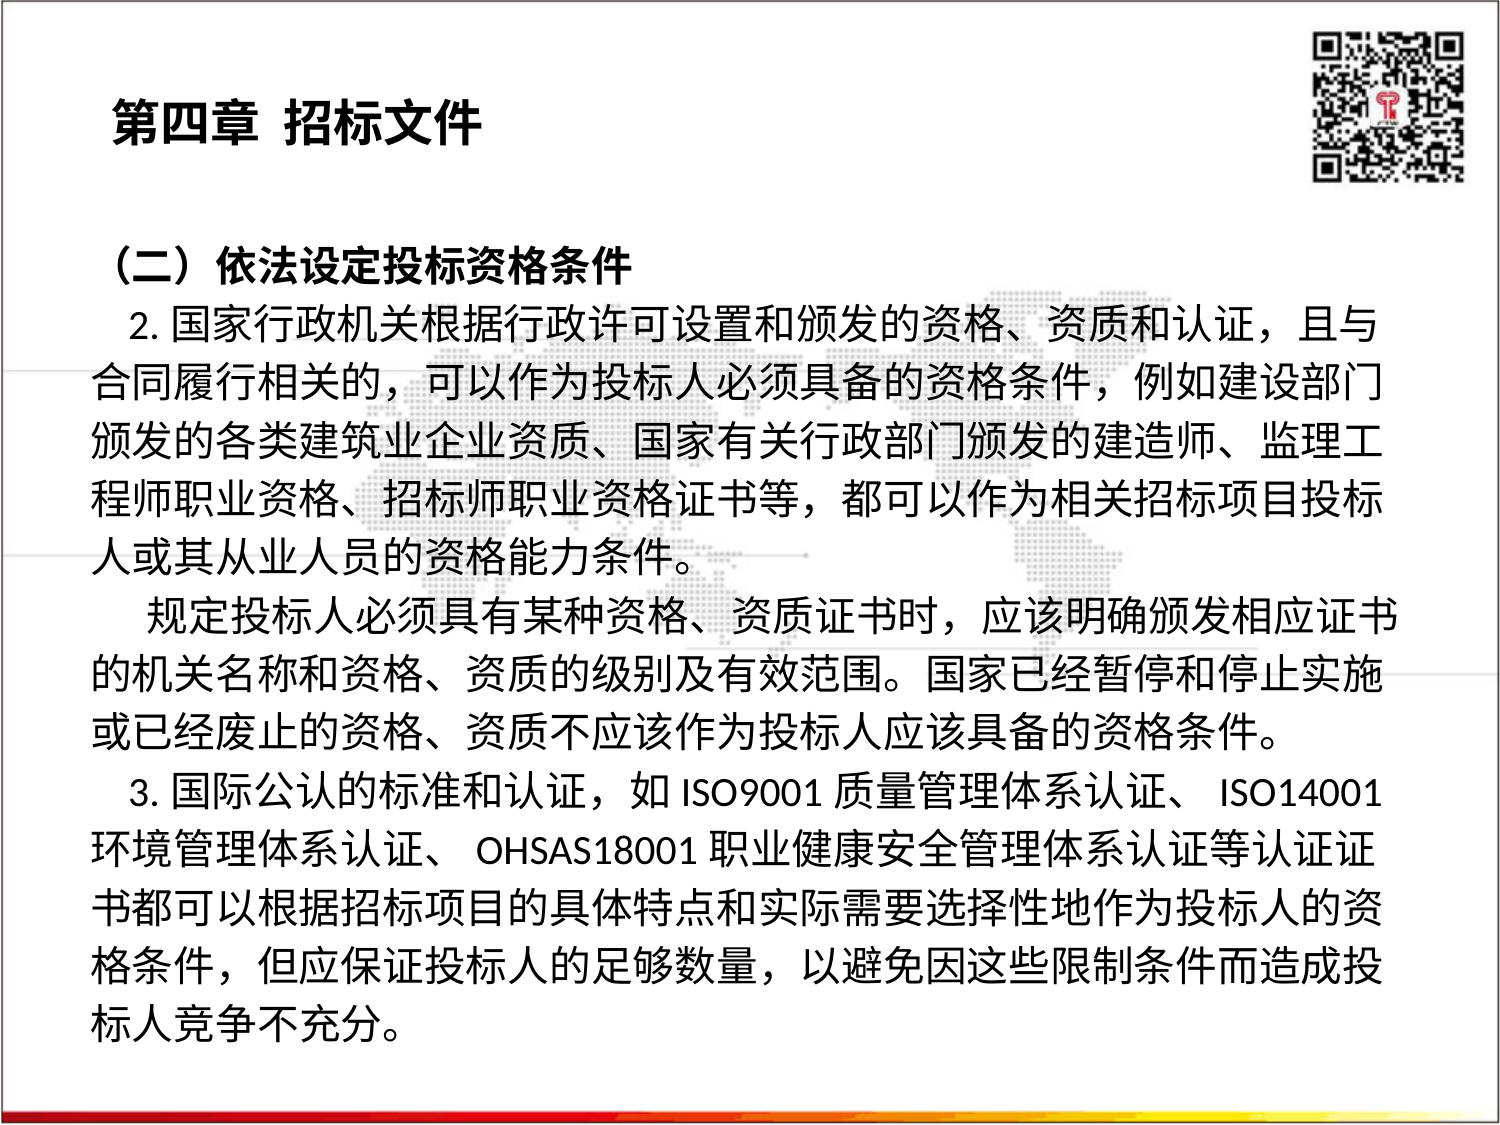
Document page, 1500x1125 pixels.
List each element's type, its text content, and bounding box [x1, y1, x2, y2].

text_box 第四章 招标文件 [96, 84, 632, 160]
text_box （二）依法设定投标资格条件 2.国家行政机关根据行政许可设置和颁发的资格、资质和认证，且与合同履行相关的，可以作为投标人必须具备的资格条件，例如建设部门颁发的各类建筑业企业资质、国家有关行政部门颁发的建造师、监理工程师职业资格、招标师职业资格证书等，都可以作为相关招标项目投标人或其从业人员的资格能力条件。 规定投标人必须具有某种资格、资质证书时，应该明确颁发相应证书的机关名称和资格、资质的级别及有效范围。国家已经暂停和停止实施或已经废止的资格、资质不应该作为投标人应该具备的资格条件。 3.国际公认的标准和认证，如ISO9001质量管理体系认证、ISO14001环境管理体系认证、OHSAS18001职业健康安全管理体系认证等认证证书都可以根据招标项目的具体特点和实际需要选择性地作为投标人的资格条件，但应保证投标人的足够数量，以避免因这些限制条件而造成投标人竞争不充分。 [75, 223, 1417, 1056]
picture [0, 0, 1500, 1125]
